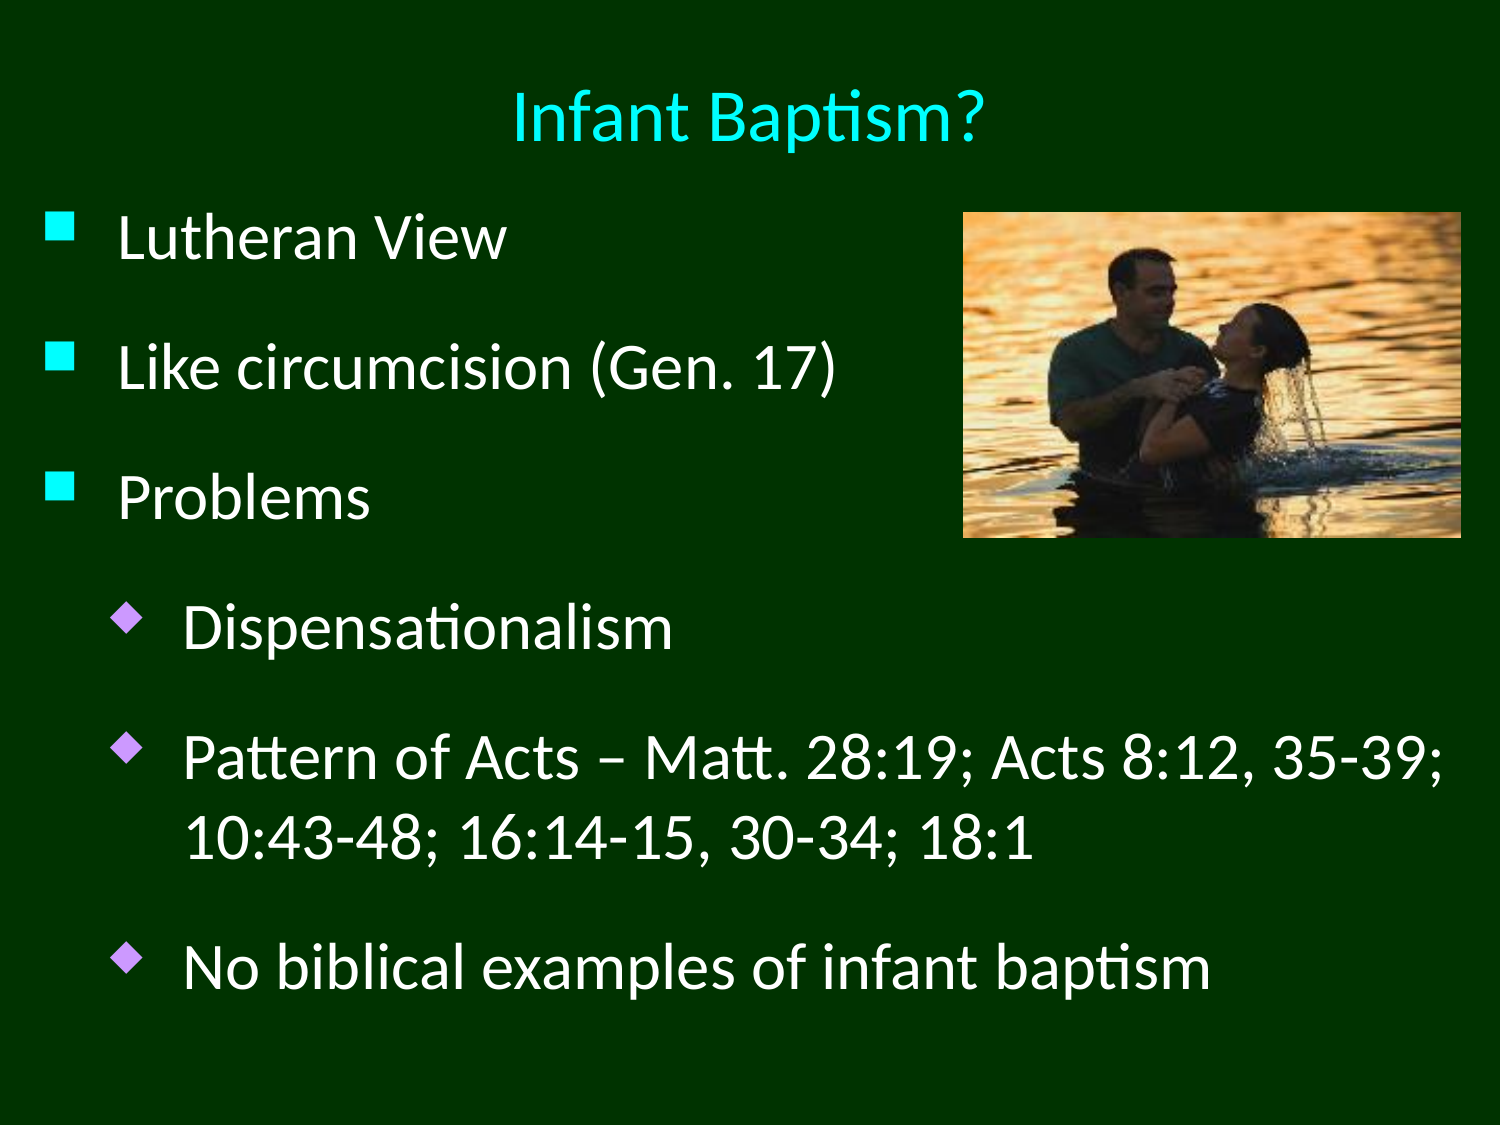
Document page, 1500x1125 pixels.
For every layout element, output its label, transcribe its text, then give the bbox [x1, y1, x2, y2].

list Lutheran View Like circumcision (Gen. 17) Problems Dispensationalism Pattern of Acts – Matt. 28:19; Acts 8:12, 35-39; 10:43-48; 16:14-15, 30-34; 18:1 No biblical examples of infant baptism [25, 185, 1475, 1013]
picture [962, 212, 1461, 538]
title Infant Baptism? [399, 37, 1100, 185]
